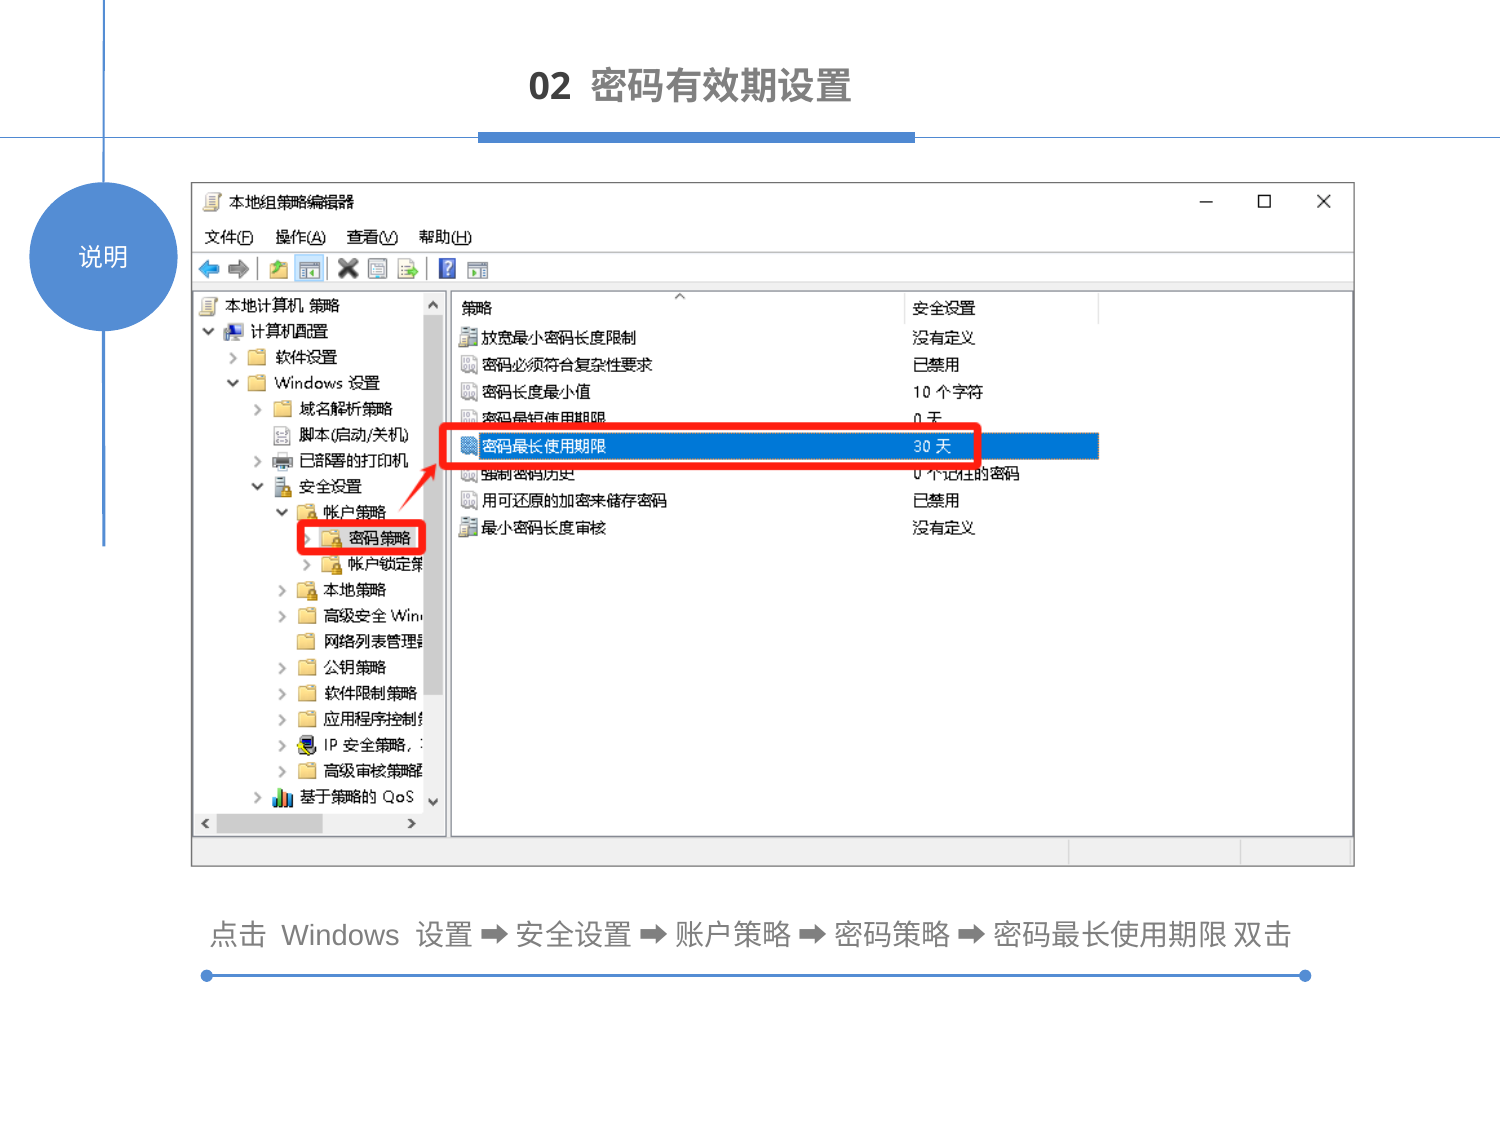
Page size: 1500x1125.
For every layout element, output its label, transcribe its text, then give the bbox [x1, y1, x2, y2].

text_box 说明 [27, 180, 177, 334]
picture [182, 181, 1365, 876]
text_box 点击 Windows 设置 ➡ 安全设置 ➡ 账户策略 ➡ 密码策略 ➡ 密码最长使用期限 双击 [194, 908, 1347, 959]
